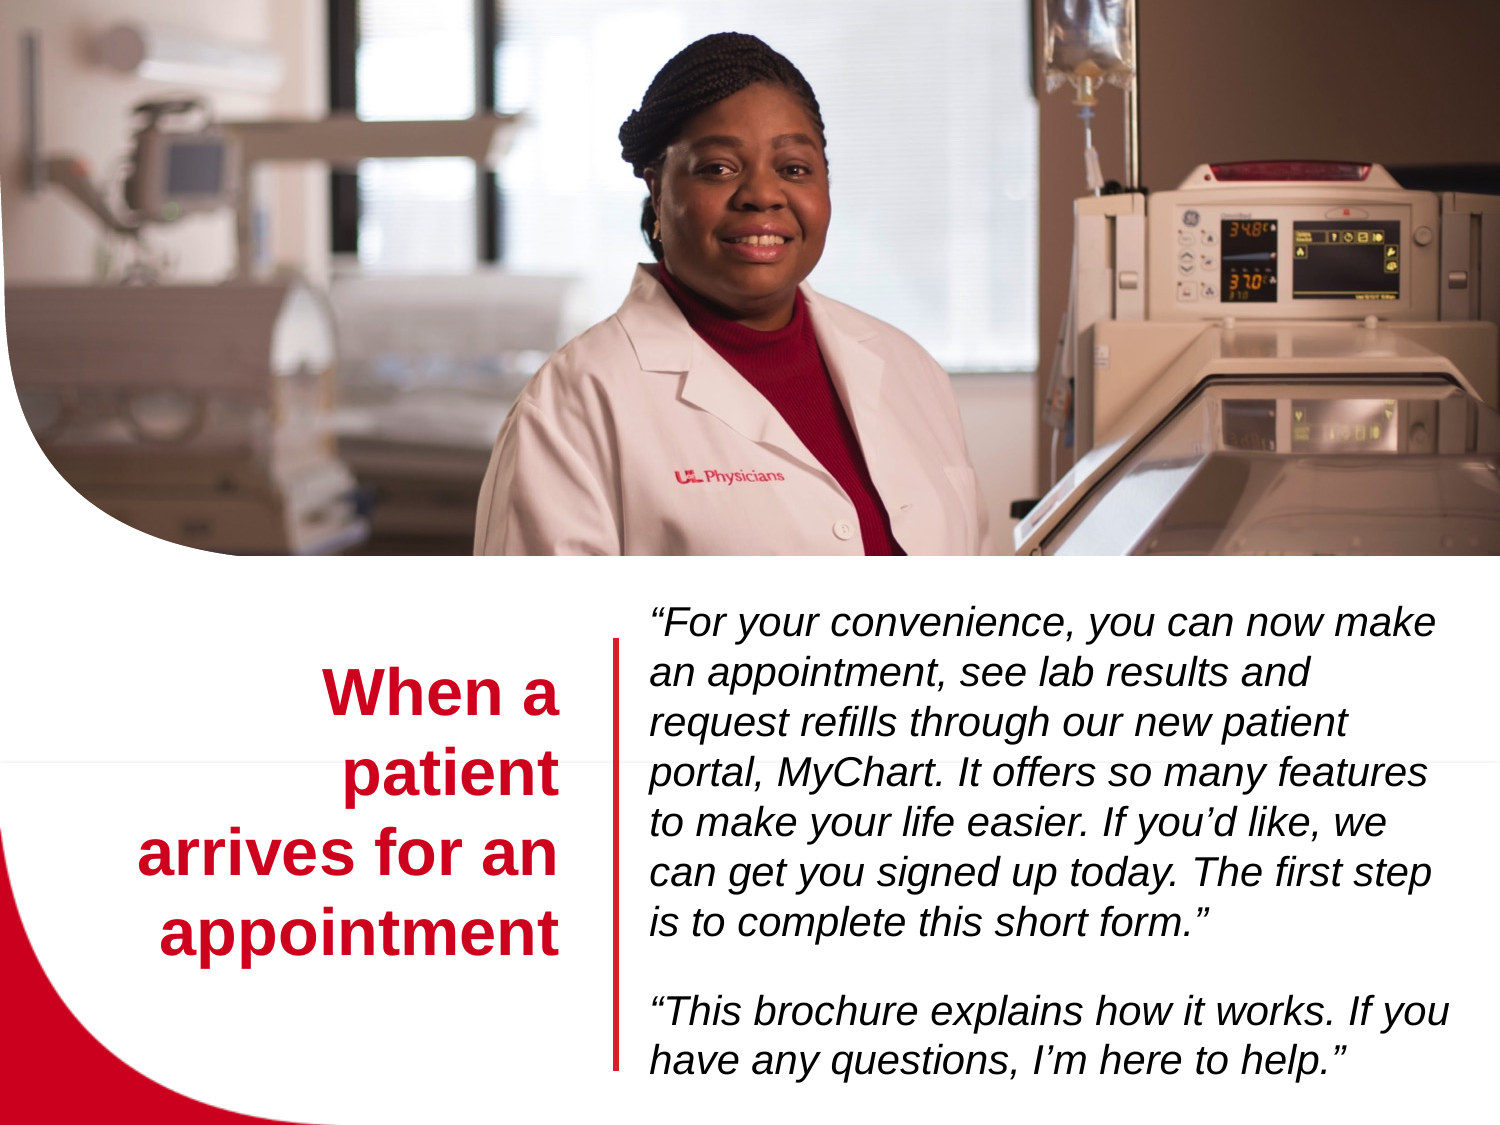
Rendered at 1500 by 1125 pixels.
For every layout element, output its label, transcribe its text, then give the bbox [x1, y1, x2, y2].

title When a patient arrives for an appointment [118, 641, 575, 1072]
list “For your convenience, you can now make an appointment, see lab results and request refills through our new patient portal, MyChart. It offers so many features to make your life easier. If you’d like, we can get you signed up today. The first step is to complete this short form.” “This brochure explains how it works. If you have any questions, I’m here to help.” [624, 587, 1475, 1125]
picture [0, 0, 1500, 1125]
